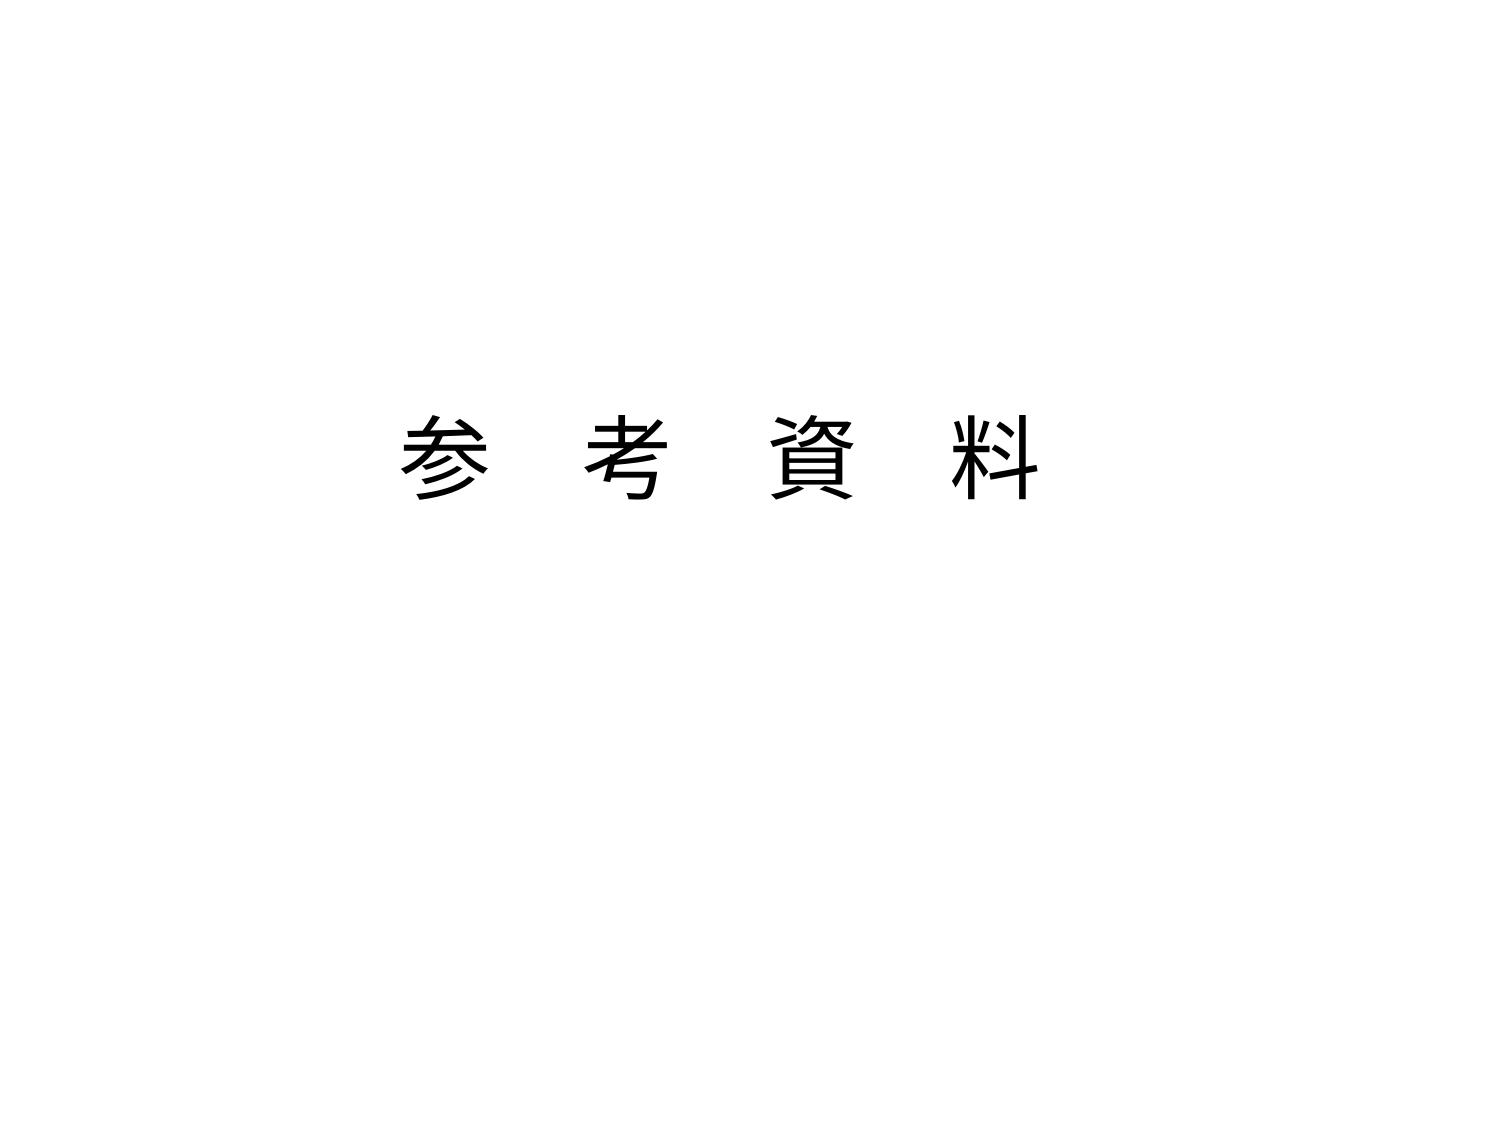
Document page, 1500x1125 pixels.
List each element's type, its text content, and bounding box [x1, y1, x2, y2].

text_box 参 考 資 料 [230, 393, 1211, 518]
